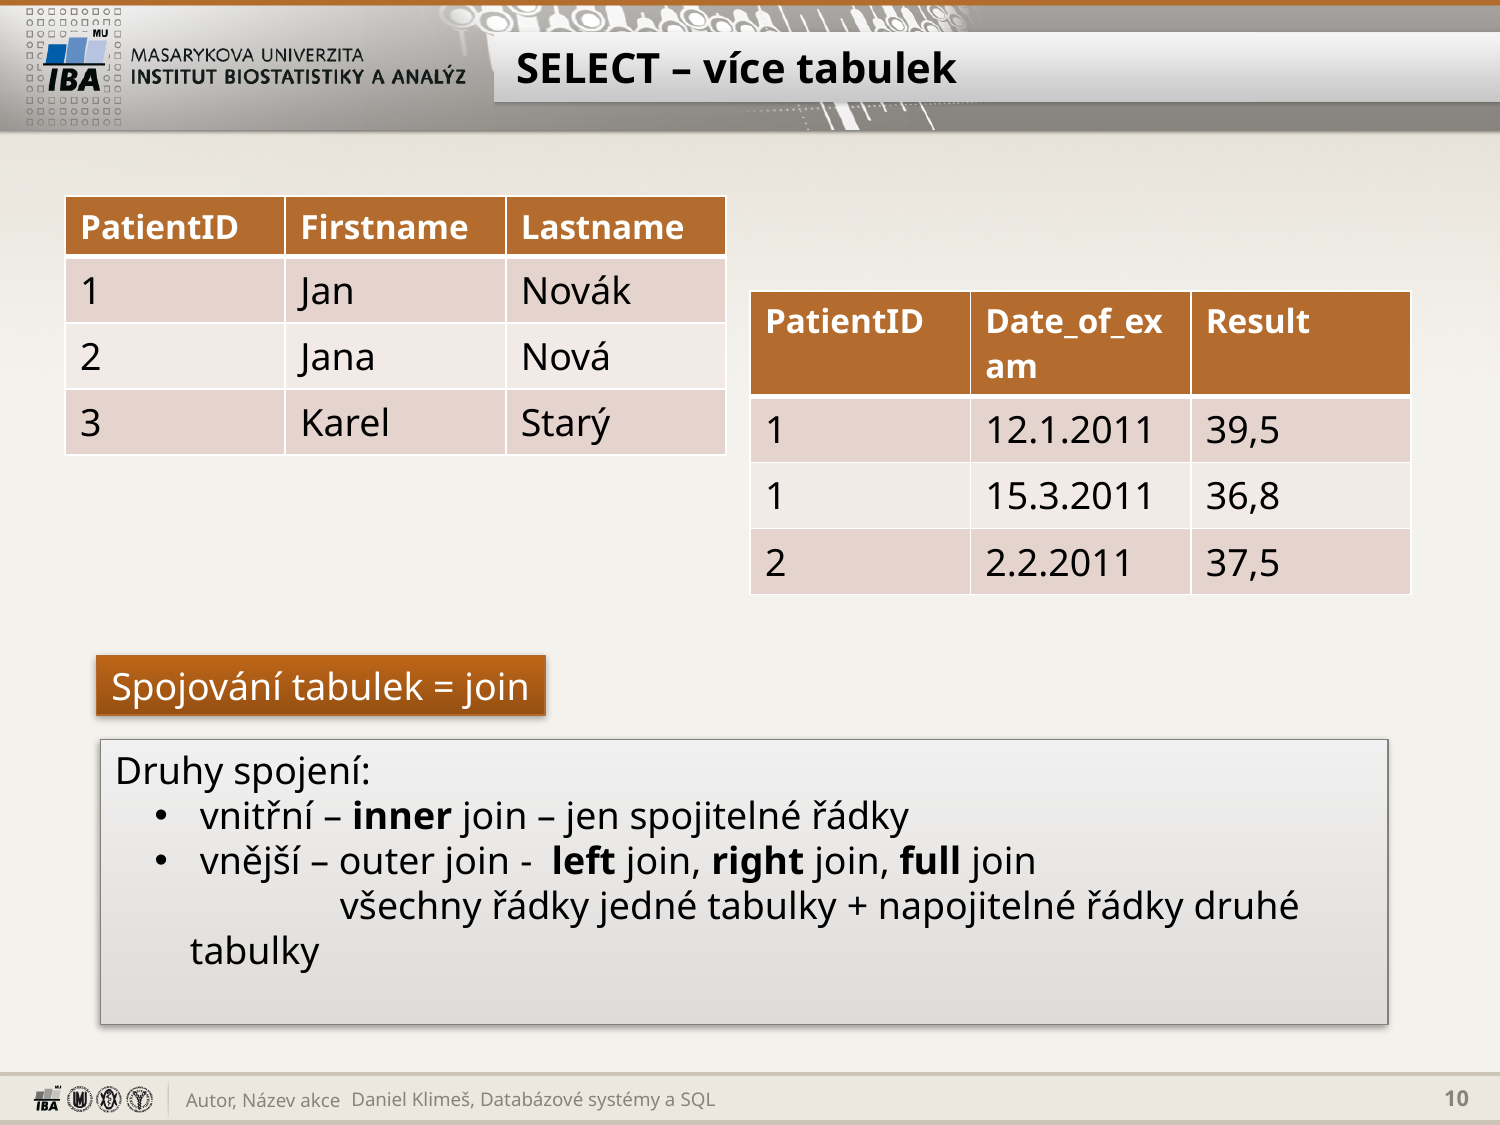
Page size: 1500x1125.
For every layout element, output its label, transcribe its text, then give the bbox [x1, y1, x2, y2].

table_header Lastname [507, 197, 725, 254]
footer Daniel Klimeš, Databázové systémy a SQL [336, 1079, 1341, 1124]
table_cell 2.2.2011 [971, 529, 1190, 594]
table_cell Karel [286, 390, 505, 454]
table_cell 39,5 [1192, 399, 1410, 462]
table_cell 2 [751, 529, 970, 594]
table_cell 1 [66, 259, 284, 322]
table_header PatientID [751, 292, 970, 394]
table_cell 12.1.2011 [971, 399, 1190, 462]
picture [0, 0, 1500, 1125]
table_cell Novák [507, 259, 725, 322]
slide_number 10 [1340, 1080, 1485, 1118]
text_box Spojování tabulek = join [96, 655, 546, 716]
text_box Druhy spojení: vnitřní – inner join – jen spojitelné řádky vnější – outer join - left join, right join, full join všechny řádky jedné tabulky + napojitelné řádky druhé tabulky [100, 739, 1389, 1025]
table_cell 1 [751, 463, 970, 528]
table_cell 1 [751, 399, 970, 462]
table_cell Starý [507, 390, 725, 454]
table_cell 3 [66, 390, 284, 454]
title SELECT – více tabulek [501, 31, 1471, 104]
table_cell Jan [286, 259, 505, 322]
table_header PatientID [66, 197, 284, 254]
table_cell 37,5 [1192, 529, 1410, 594]
table_header Result [1192, 292, 1410, 394]
table_cell 36,8 [1192, 463, 1410, 528]
table_cell Nová [507, 324, 725, 388]
table_cell 15.3.2011 [971, 463, 1190, 528]
table_header Date_of_exam [971, 292, 1190, 394]
table_cell 2 [66, 324, 284, 388]
table_header Firstname [286, 197, 505, 254]
table_cell Jana [286, 324, 505, 388]
